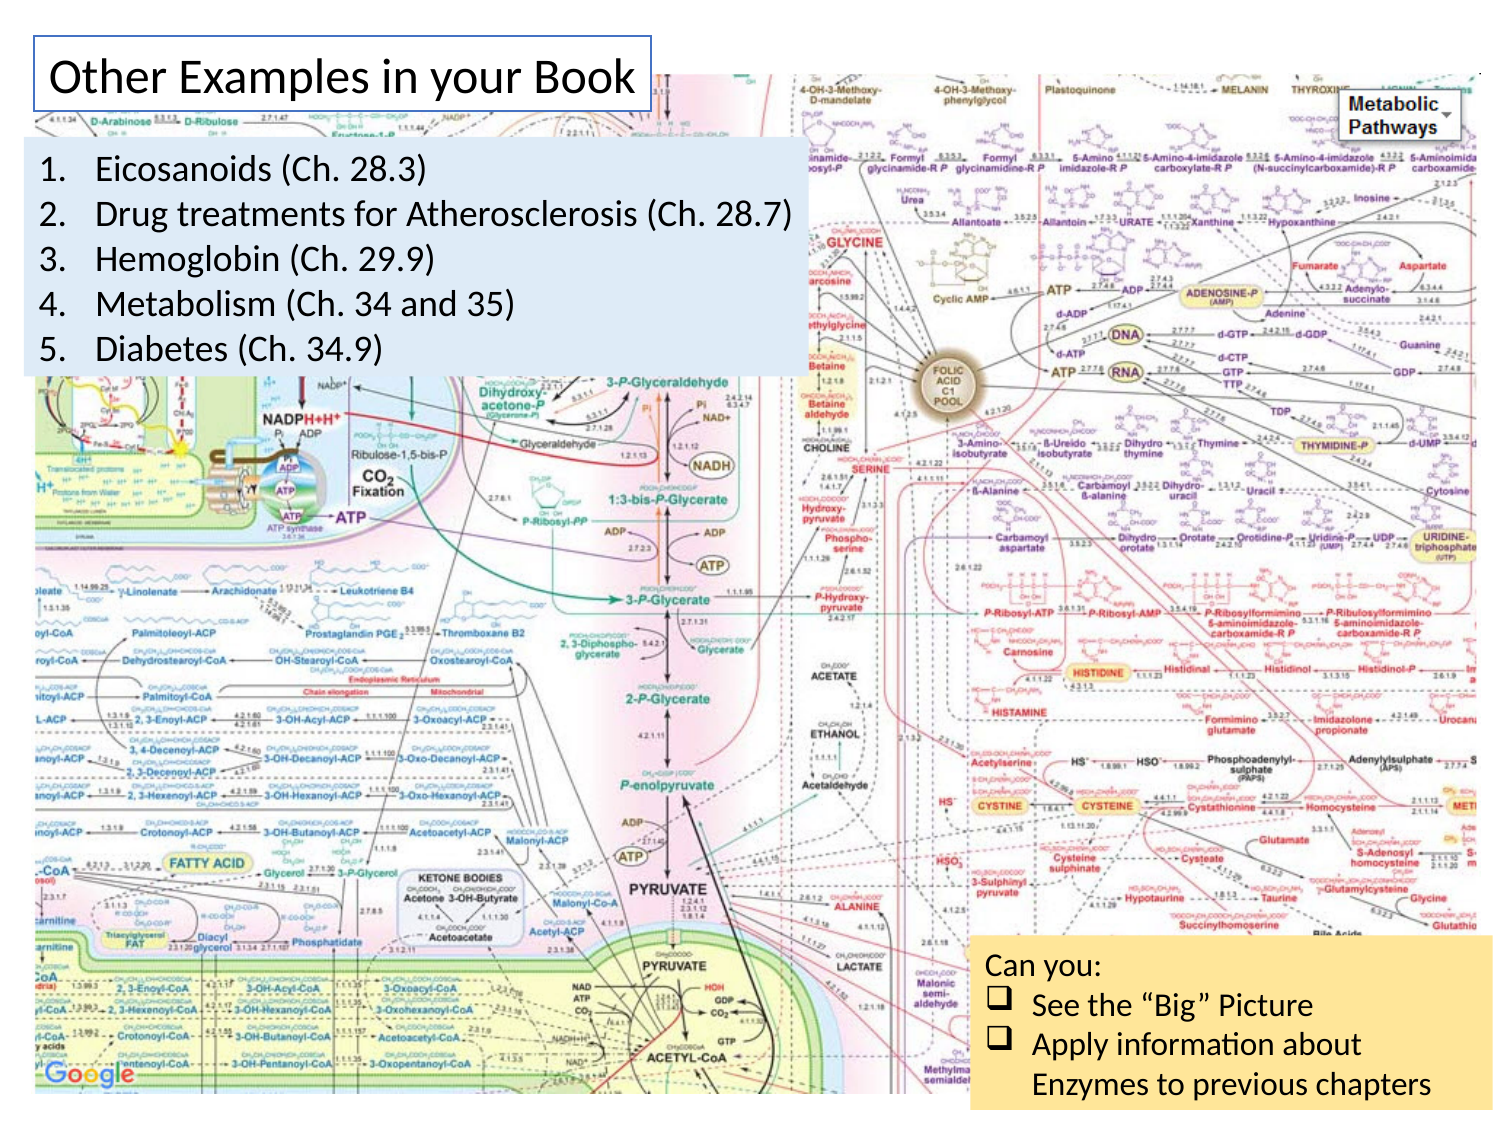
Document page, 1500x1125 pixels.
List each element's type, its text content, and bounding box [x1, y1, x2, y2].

text_box Can you: See the “Big” Picture Apply information about Enzymes to previous chapters [970, 935, 1493, 1110]
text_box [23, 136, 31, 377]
text_box Other Examples in your Book [33, 35, 652, 73]
picture [31, 73, 1482, 1094]
